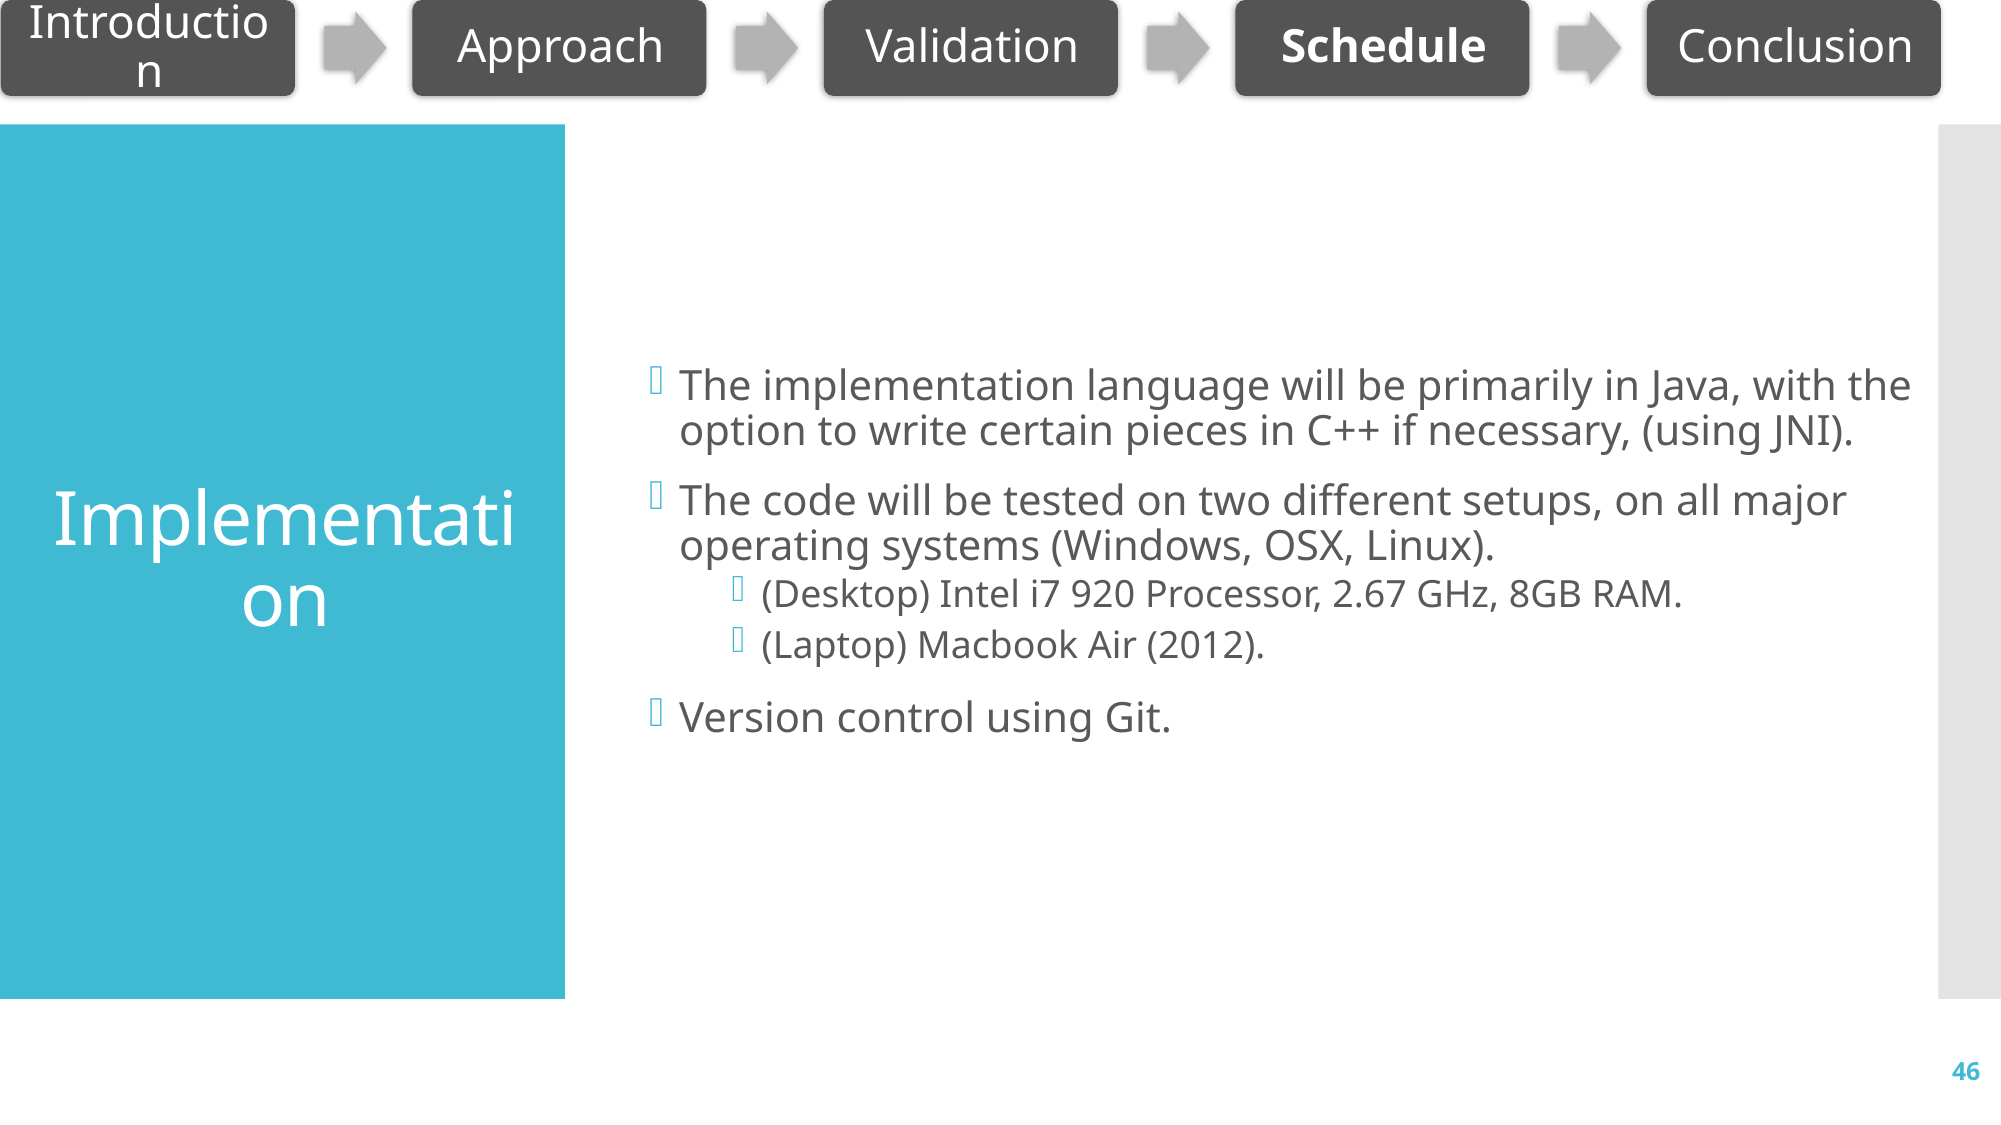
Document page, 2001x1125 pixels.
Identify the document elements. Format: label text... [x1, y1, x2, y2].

text_box The implementation language will be primarily in Java, with the option to write certain pieces in C++ if necessary, (using JNI). The code will be tested on two different setups, on all major operating systems (Windows, OSX, Linux). (Desktop) Intel i7 920 Processor, 2.67 GHz, 8GB RAM. (Laptop) Macbook Air (2012). Version control using Git. [634, 142, 1931, 983]
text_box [0, 0, 1943, 97]
title Implementation [23, 184, 548, 940]
slide_number 46 [1744, 1042, 1996, 1103]
